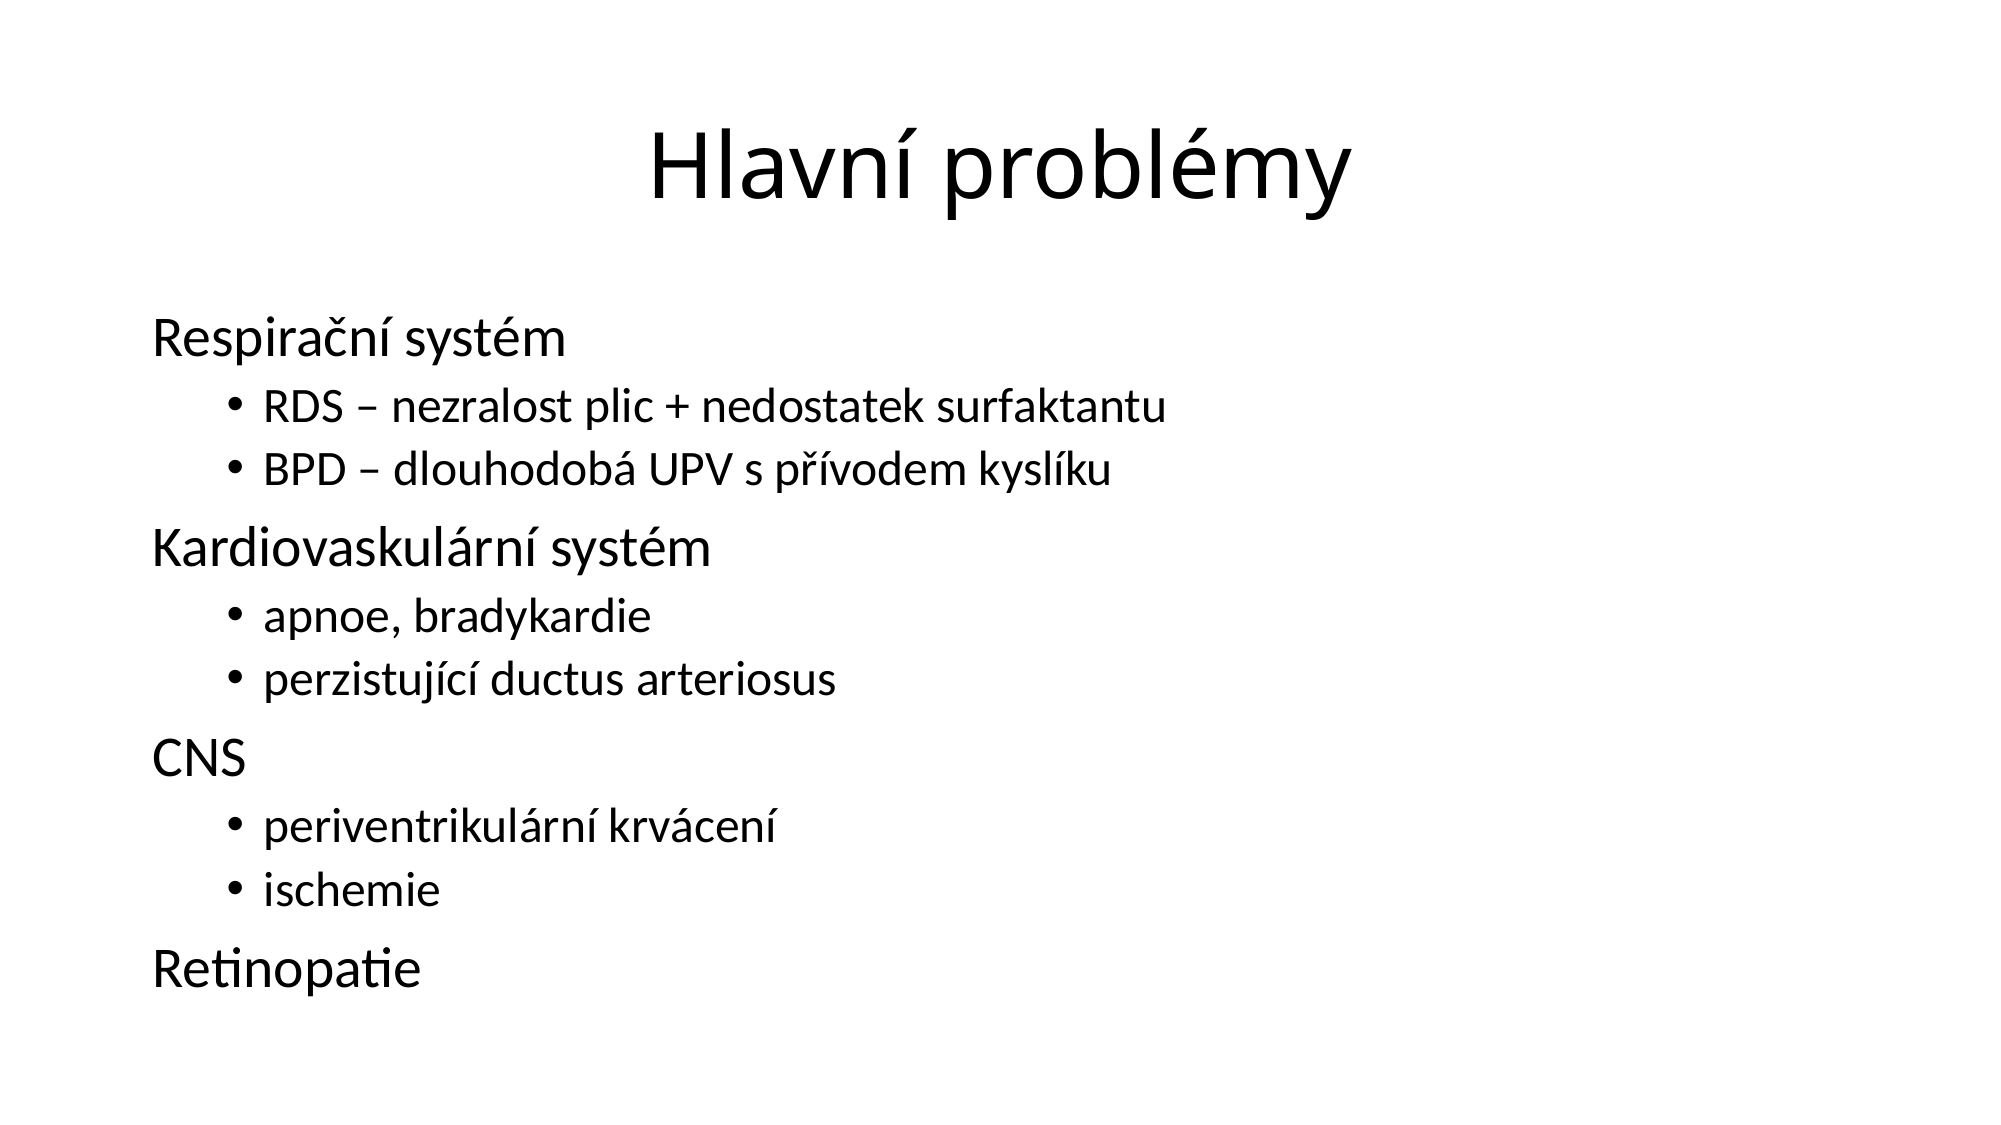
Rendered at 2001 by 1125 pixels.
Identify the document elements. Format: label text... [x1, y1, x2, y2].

title Hlavní problémy [137, 59, 1863, 278]
list Respirační systém RDS – nezralost plic + nedostatek surfaktantu BPD – dlouhodobá UPV s přívodem kyslíku Kardiovaskulární systém apnoe, bradykardie perzistující ductus arteriosus CNS periventrikulární krvácení ischemie Retinopatie [137, 299, 1863, 1014]
